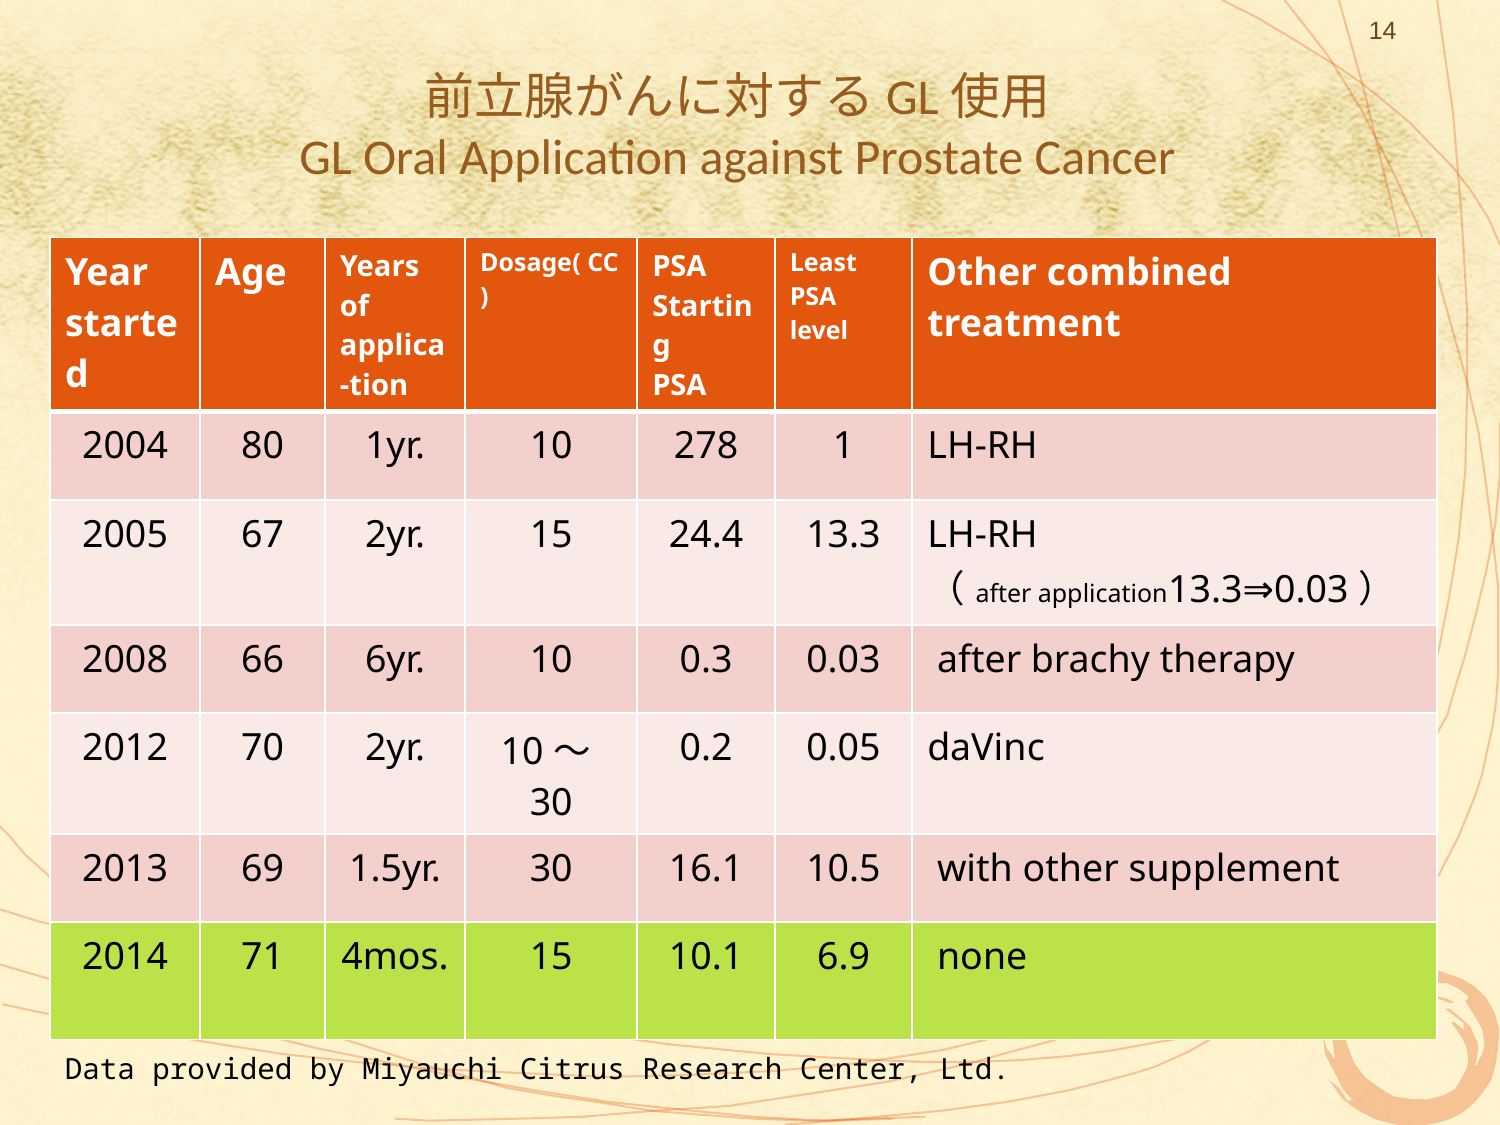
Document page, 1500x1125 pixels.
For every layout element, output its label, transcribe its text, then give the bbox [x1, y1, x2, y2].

table_cell 10～30 [466, 714, 636, 833]
table_cell with other supplement [913, 835, 1436, 921]
table_cell 2013 [51, 835, 199, 921]
table_cell 1.5yr. [326, 835, 464, 921]
table_cell 2yr. [326, 714, 464, 833]
table_cell 10.1 [638, 923, 774, 1039]
table_cell 2yr. [326, 501, 464, 624]
table_cell 10 [466, 414, 636, 499]
table_header PSA Starting PSA [638, 238, 774, 409]
slide_number 14 [1265, 0, 1500, 60]
table_cell 1 [776, 414, 911, 499]
table_cell 1yr. [326, 414, 464, 499]
table_cell 6yr. [326, 626, 464, 712]
table_cell LH-RH [913, 414, 1436, 499]
table_cell 13.3 [776, 501, 911, 624]
table_cell 15 [466, 501, 636, 624]
table_cell after brachy therapy [913, 626, 1436, 712]
table_cell 69 [201, 835, 324, 921]
table_cell LH-RH （after application13.3⇒0.03） [913, 501, 1436, 624]
table_cell 80 [201, 414, 324, 499]
table_cell 6.9 [776, 923, 911, 1039]
table_cell 24.4 [638, 501, 774, 624]
text_box Data provided by Miyauchi Citrus Research Center, Ltd. [50, 1042, 1472, 1093]
table_cell 2012 [51, 714, 199, 833]
table_cell 0.3 [638, 626, 774, 712]
table_cell 70 [201, 714, 324, 833]
table_cell 0.03 [776, 626, 911, 712]
table_cell daVinc [913, 714, 1436, 833]
table_cell 10.5 [776, 835, 911, 921]
title 前立腺がんに対するGL使用 GL Oral Application against Prostate Cancer [62, 50, 1413, 200]
table_header Other combined treatment [913, 238, 1436, 409]
table_cell 2014 [51, 923, 199, 1039]
table_cell 71 [201, 923, 324, 1039]
table_cell 0.2 [638, 714, 774, 833]
table_header Age [201, 238, 324, 409]
table_cell 2008 [51, 626, 199, 712]
table_header Dosage( CC) [466, 238, 636, 409]
table_cell 16.1 [638, 835, 774, 921]
table_header Least PSA level [776, 238, 911, 409]
table_cell 67 [201, 501, 324, 624]
table_cell 278 [638, 414, 774, 499]
table_cell 0.05 [776, 714, 911, 833]
table_cell 2005 [51, 501, 199, 624]
table_cell 66 [201, 626, 324, 712]
table_cell 2004 [51, 414, 199, 499]
table_cell 10 [466, 626, 636, 712]
table_header Year started [51, 238, 199, 409]
table_header Years of applica-tion [326, 238, 464, 409]
table_cell 30 [466, 835, 636, 921]
table_cell 4mos. [326, 923, 464, 1039]
table_cell none [913, 923, 1436, 1039]
table_cell 15 [466, 923, 636, 1039]
